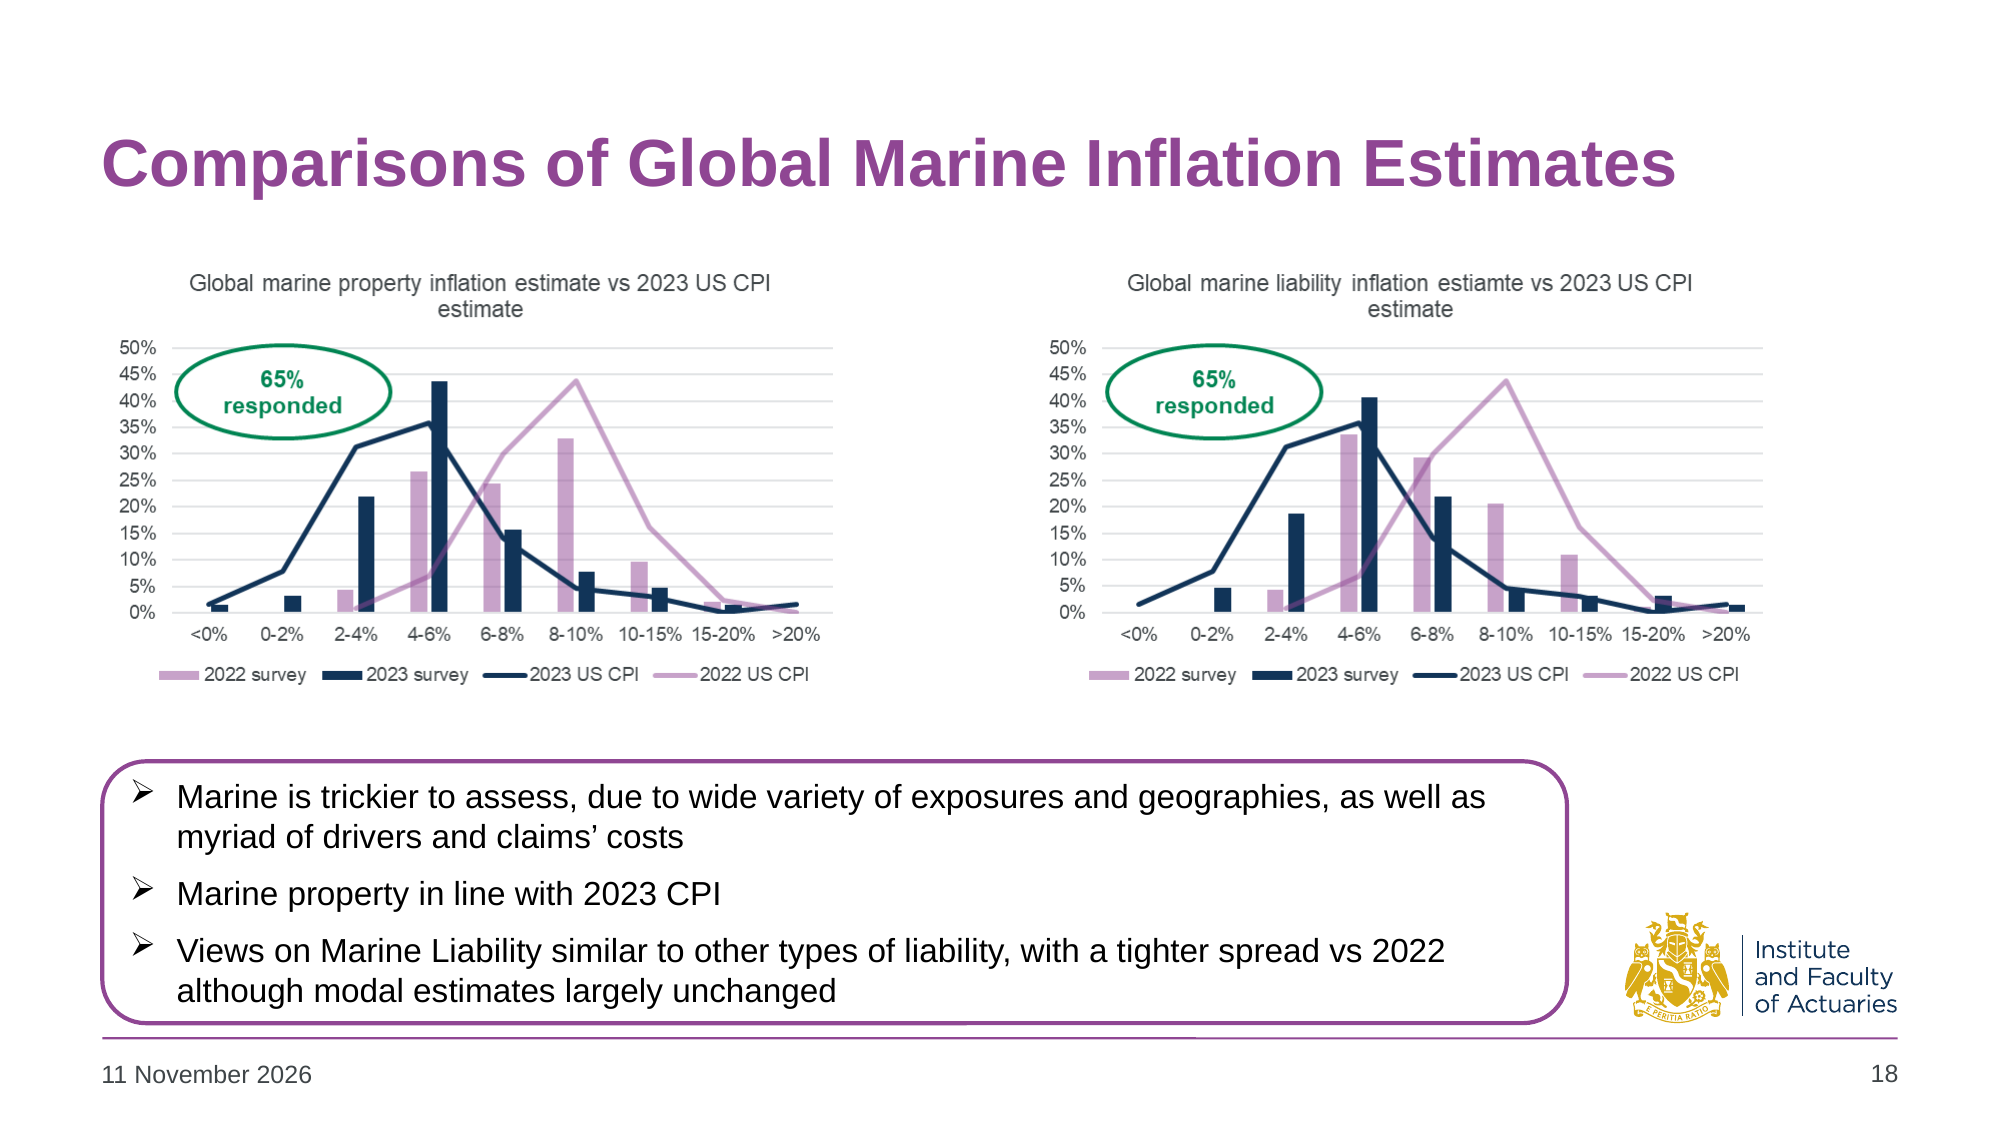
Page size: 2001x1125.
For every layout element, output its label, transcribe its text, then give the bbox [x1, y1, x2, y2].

title Comparisons of Global Marine Inflation Estimates [86, 66, 1900, 254]
text_box Marine is trickier to assess, due to wide variety of exposures and geographies, as well as myriad of drivers and claims’ costs Marine property in line with 2023 CPI Views on Marine Liability similar to other types of liability, with a tighter spread vs 2022 although modal estimates largely unchanged [100, 759, 1570, 1026]
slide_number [86, 1051, 528, 1106]
picture [1035, 253, 1786, 705]
slide_number 18 [1771, 1050, 1914, 1106]
picture [104, 253, 856, 705]
